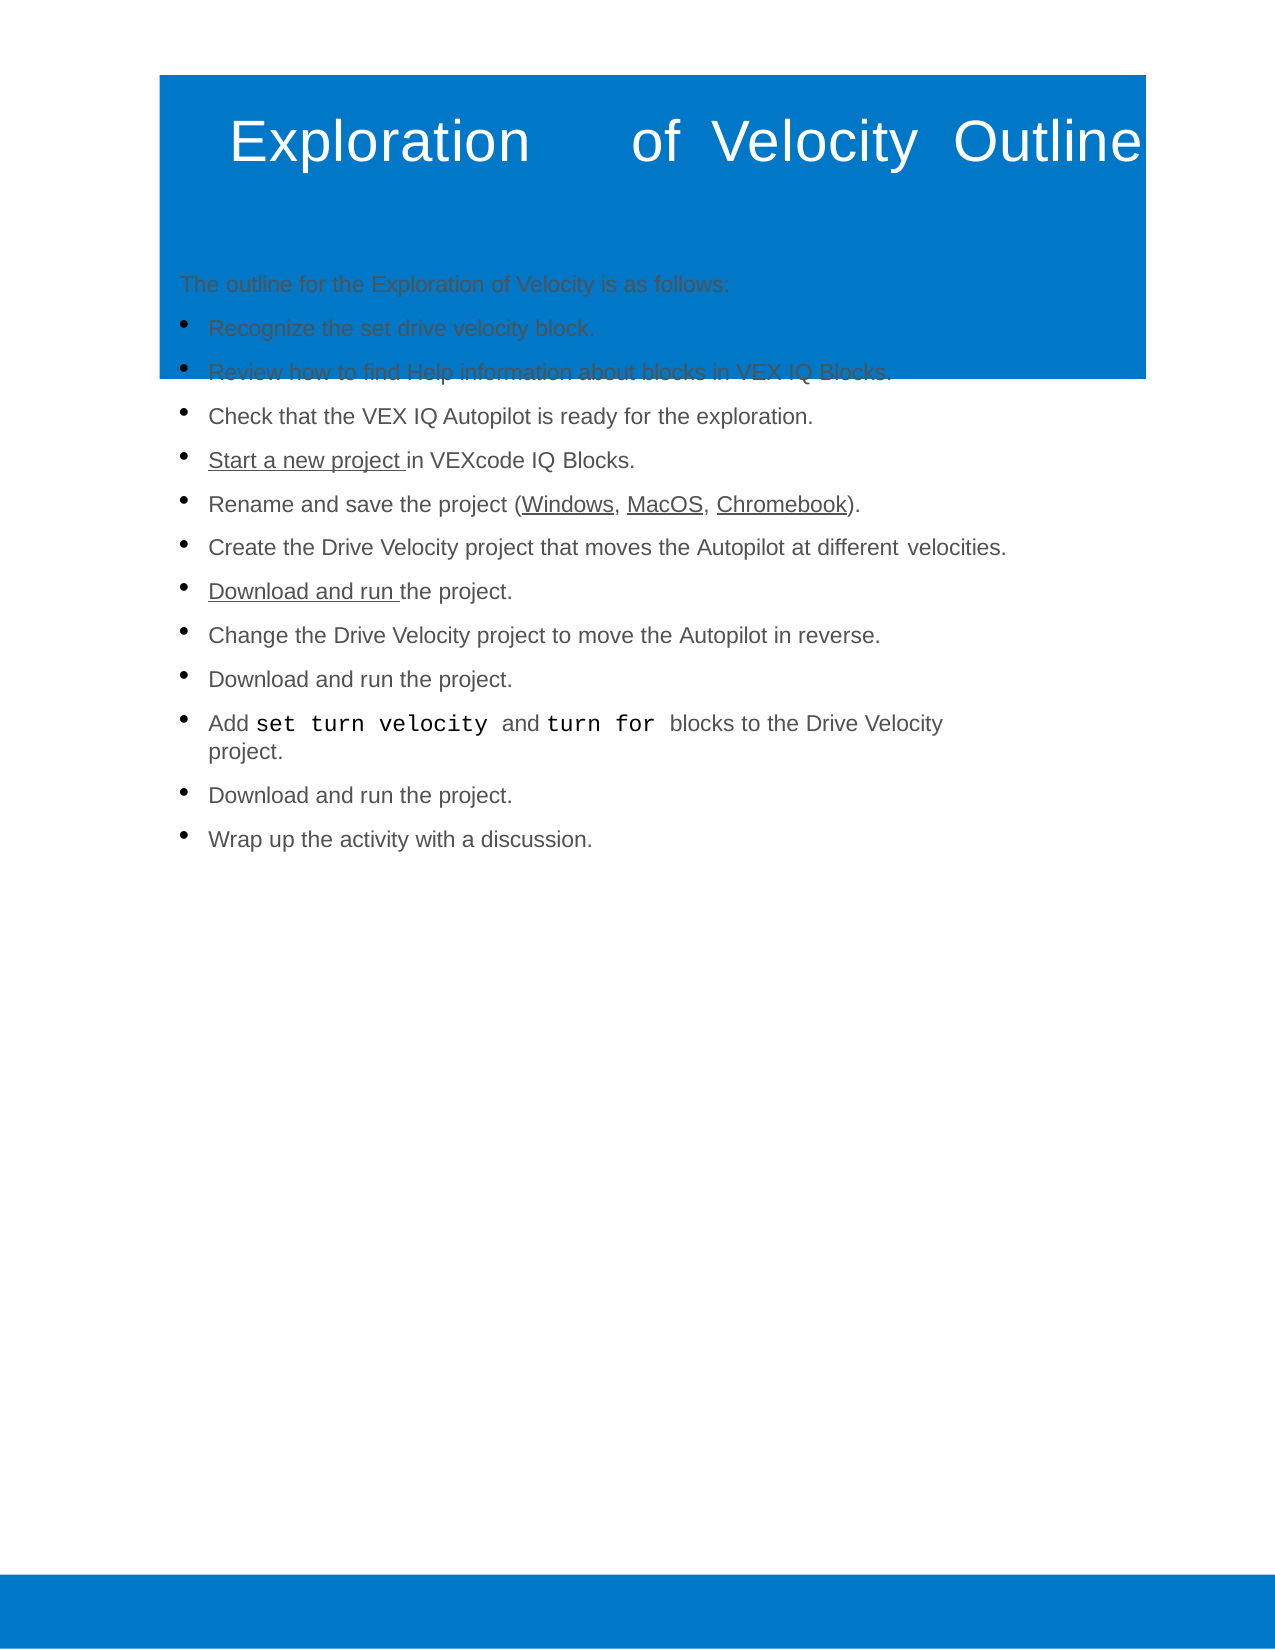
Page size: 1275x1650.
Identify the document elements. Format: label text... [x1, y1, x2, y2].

text_box [0, 1574, 1275, 1649]
text_box The outline for the Exploration of Velocity is as follows: Recognize the set drive velocity block. Review how to find Help information about blocks in VEX IQ Blocks. Check that the VEX IQ Autopilot is ready for the exploration. Start a new project in VEXcode IQ Blocks. Rename and save the project (Windows, MacOS, Chromebook). Create the Drive Velocity project that moves the Autopilot at different velocities. Download and run the project. Change the Drive Velocity project to move the Autopilot in reverse. Download and run the project. Add set turn velocity and turn for blocks to the Drive Velocity project. Download and run the project. Wrap up the activity with a discussion. [177, 267, 1016, 853]
title Exploration of Velocity Outline [159, 75, 1146, 379]
